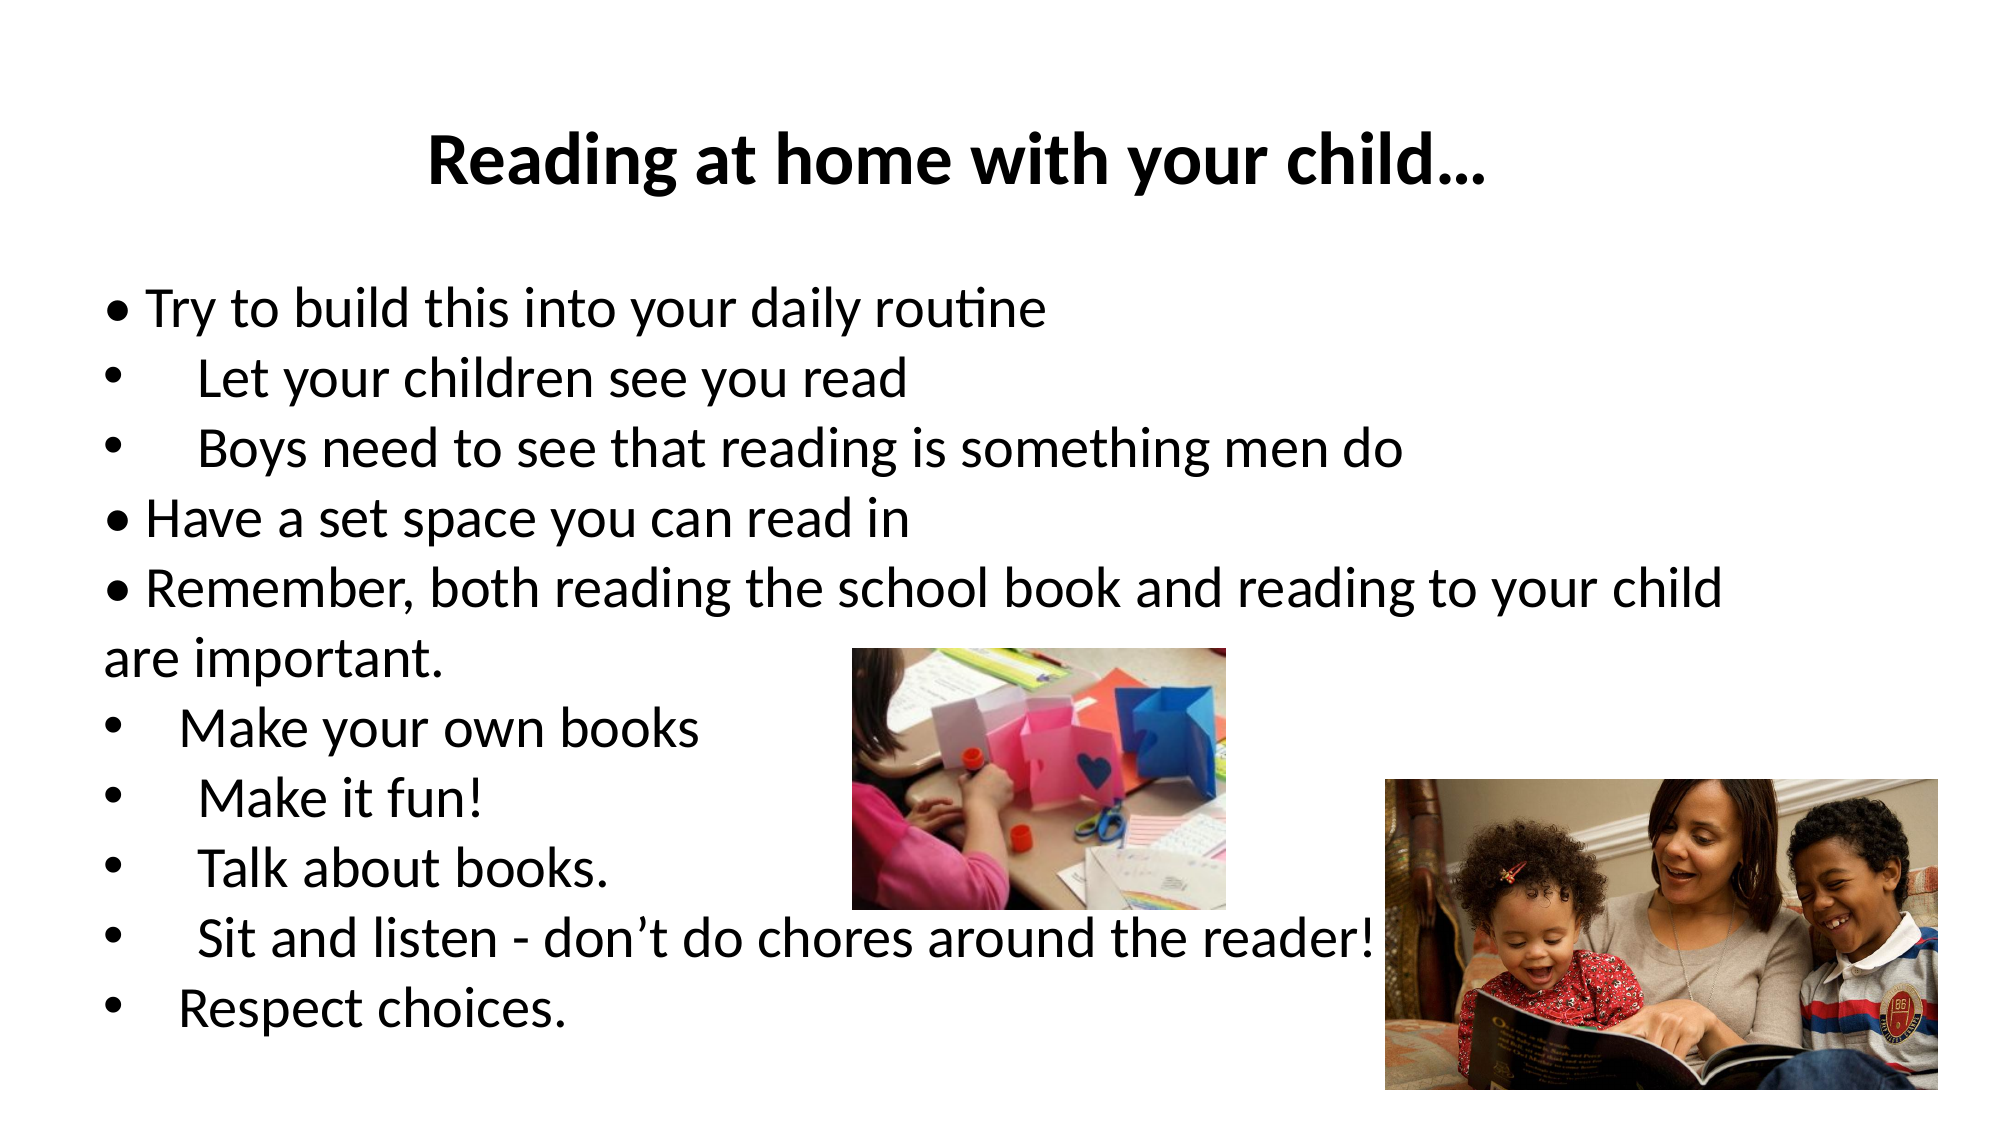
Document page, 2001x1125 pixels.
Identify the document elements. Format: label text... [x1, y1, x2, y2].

picture [1384, 779, 1938, 1090]
picture [852, 648, 1226, 910]
text_box Reading at home with your child… • Try to build this into your daily routine Let your children see you read Boys need to see that reading is something men do • Have a set space you can read in • Remember, both reading the school book and reading to your child are important. Make your own books Make it fun! Talk about books. Sit and listen - don’t do chores around the reader! Respect choices. [88, 101, 1829, 1117]
